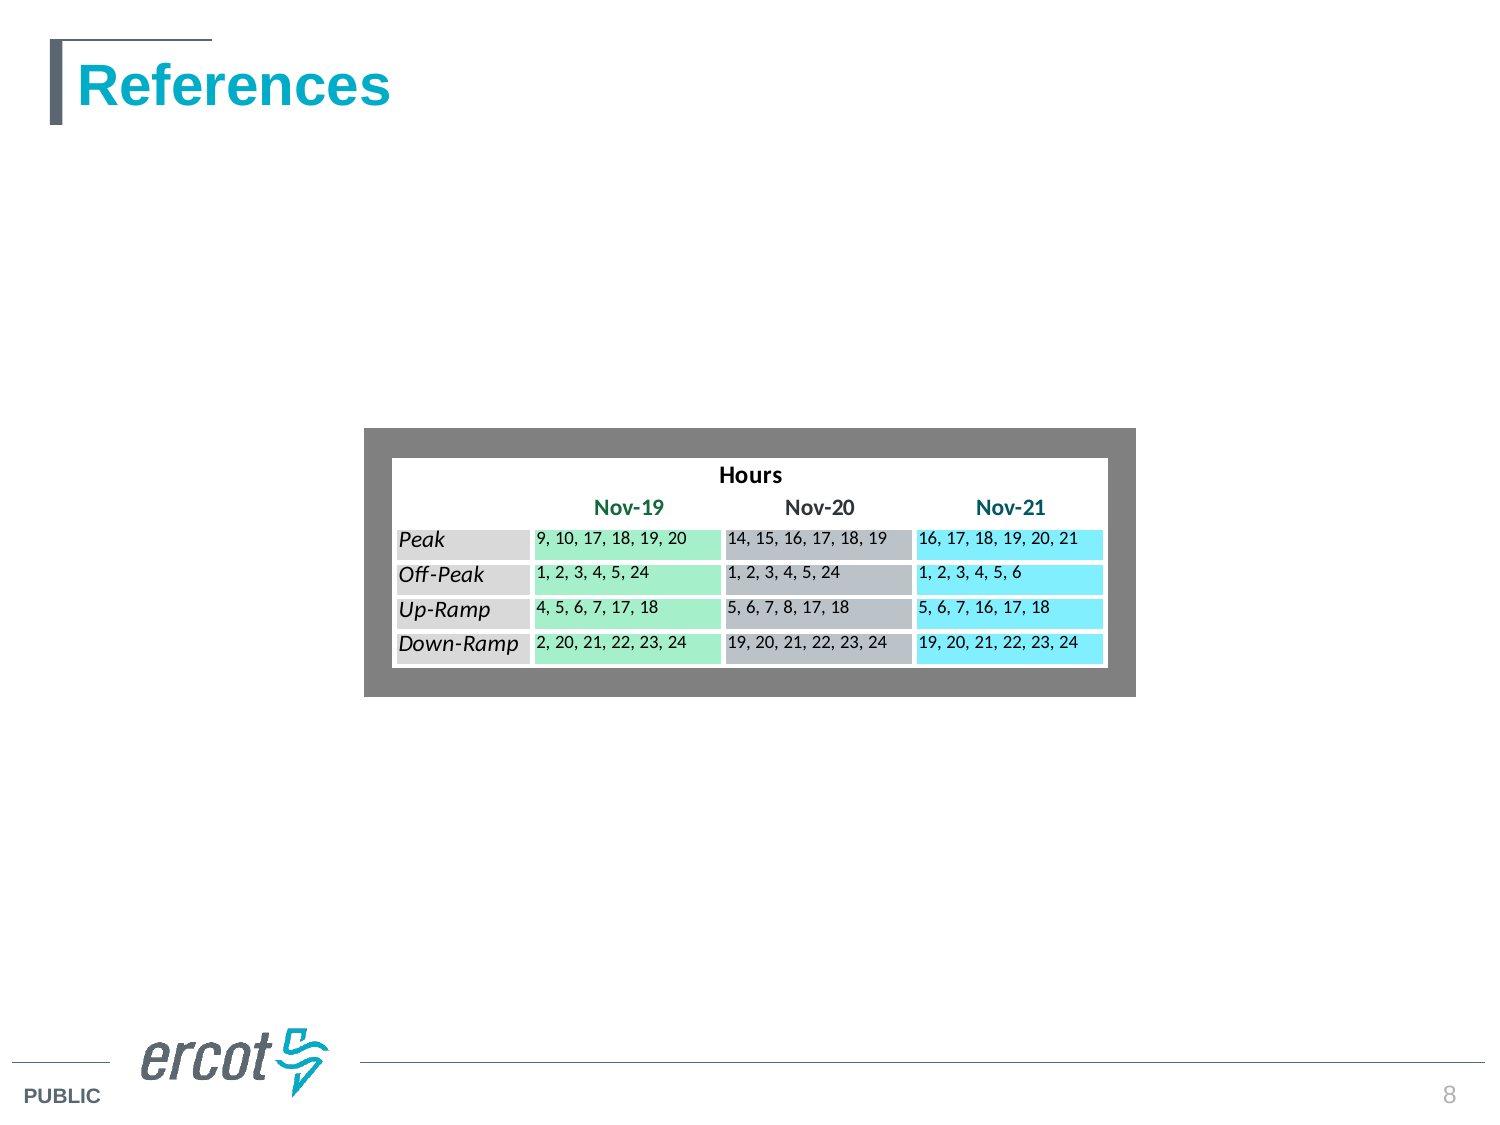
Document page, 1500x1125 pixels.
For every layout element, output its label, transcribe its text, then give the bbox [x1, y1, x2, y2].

picture [137, 1024, 332, 1100]
slide_number 8 [1412, 1076, 1488, 1112]
title References [62, 39, 1450, 125]
picture [362, 426, 1138, 699]
